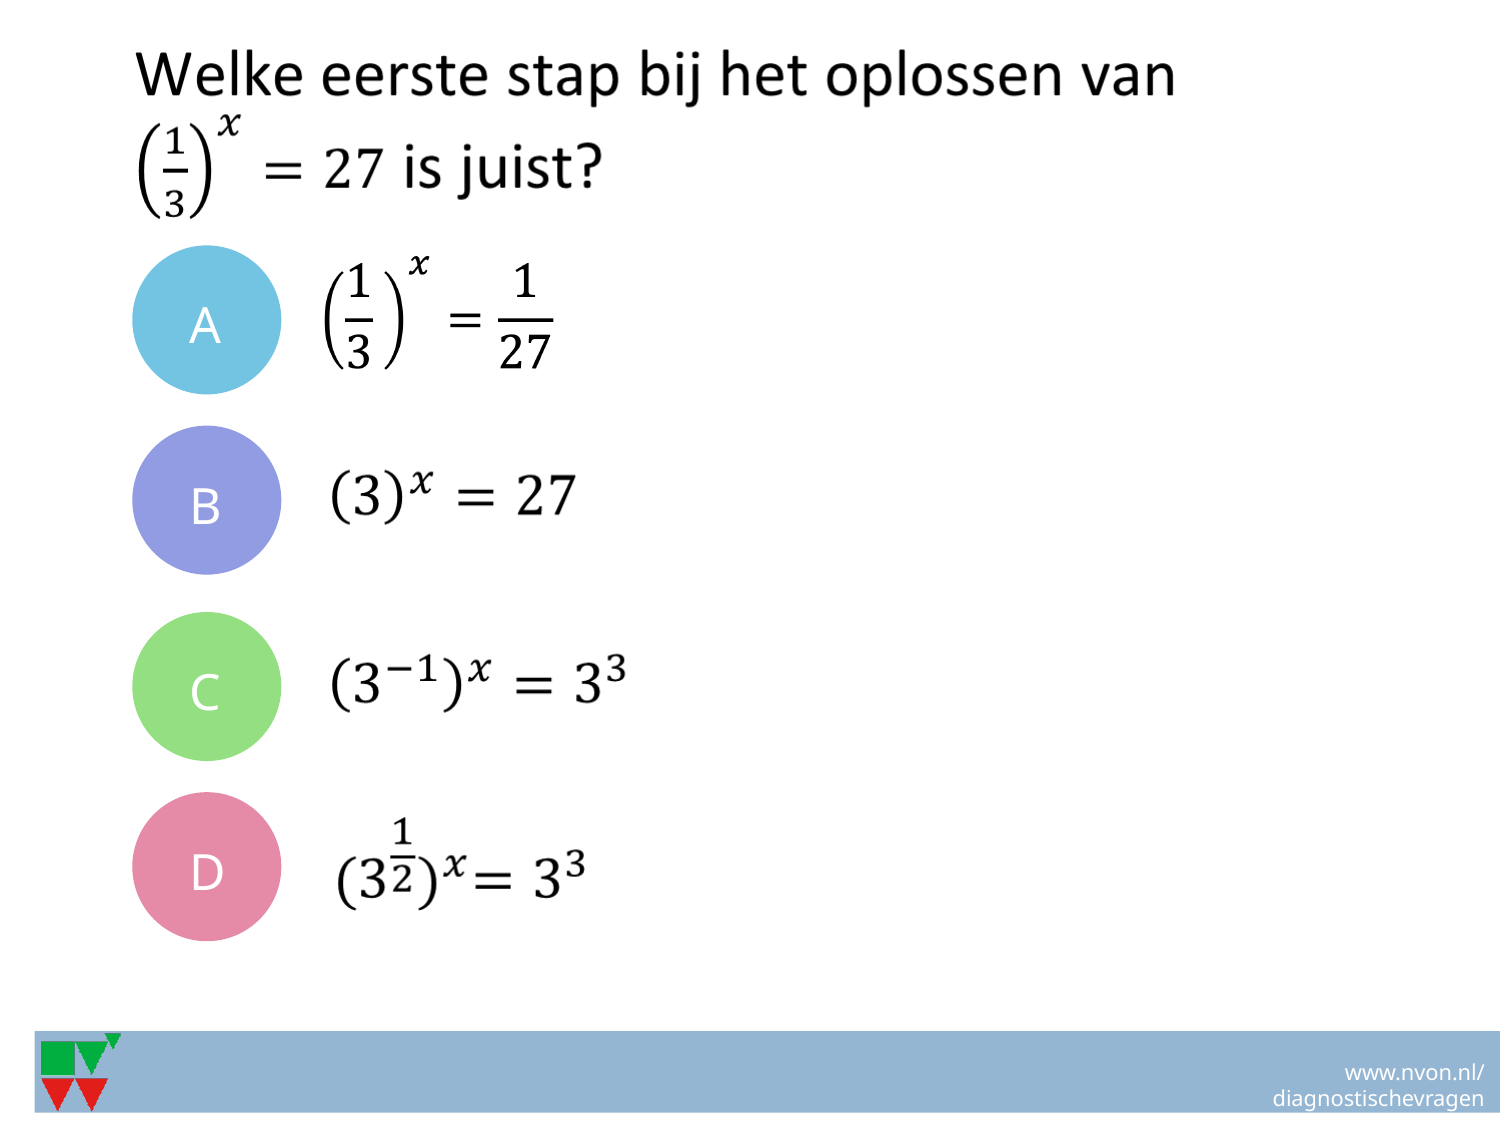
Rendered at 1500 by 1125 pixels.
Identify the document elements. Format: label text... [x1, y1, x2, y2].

text_box [321, 632, 1332, 730]
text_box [132, 611, 282, 762]
picture [34, 1026, 123, 1113]
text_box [132, 245, 282, 395]
text_box [321, 444, 1332, 542]
picture [281, 236, 593, 386]
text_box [132, 791, 282, 942]
text_box [119, 32, 1450, 241]
text_box [286, 809, 656, 912]
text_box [132, 425, 282, 575]
text_box www.nvon.nl/diagnostischevragen [1119, 1051, 1500, 1119]
text_box [126, 1031, 1500, 1113]
